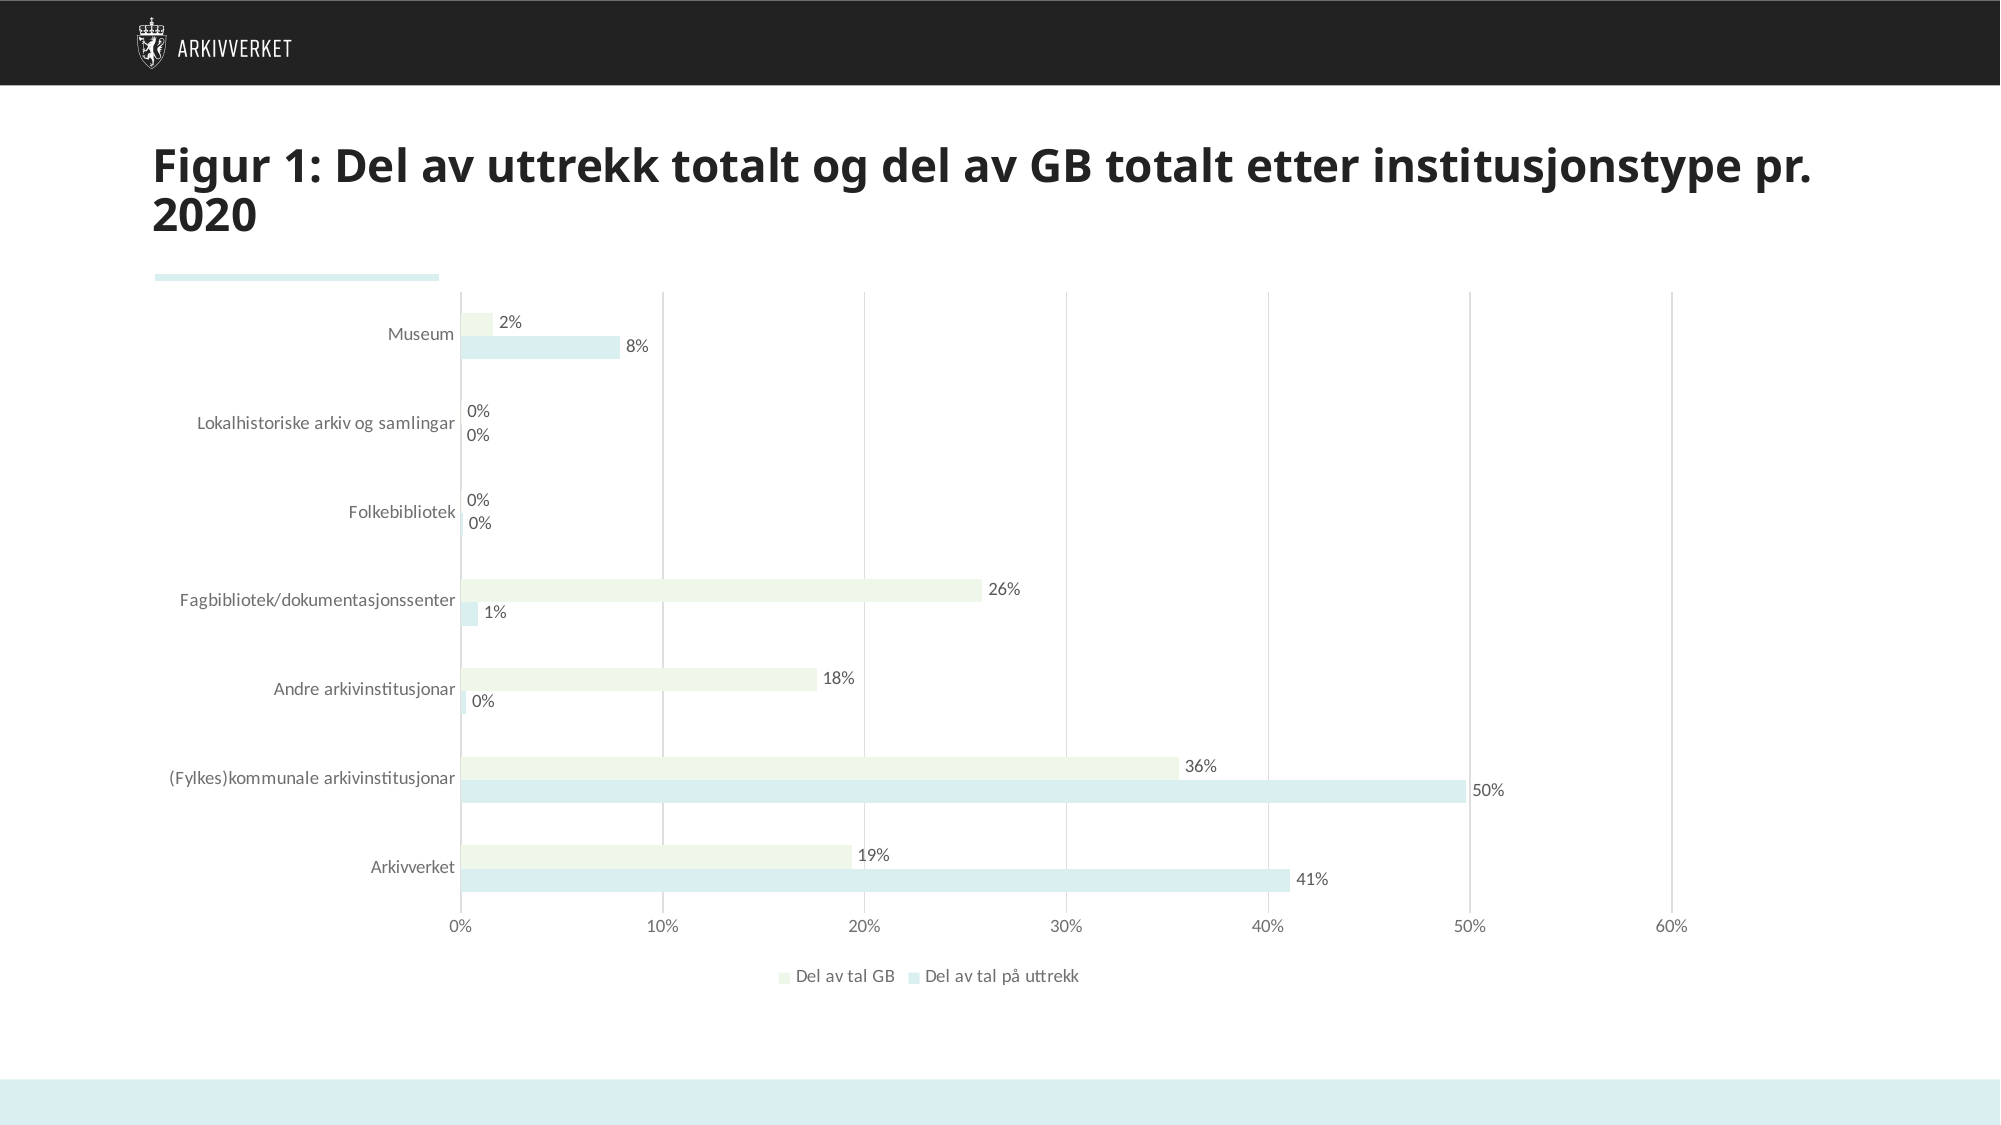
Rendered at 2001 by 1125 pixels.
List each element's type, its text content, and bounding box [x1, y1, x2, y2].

title Figur 1: Del av uttrekk totalt og del av GB totalt etter institusjonstype pr. 2020 [137, 85, 1863, 278]
chart [137, 277, 1721, 994]
picture [120, 0, 308, 86]
